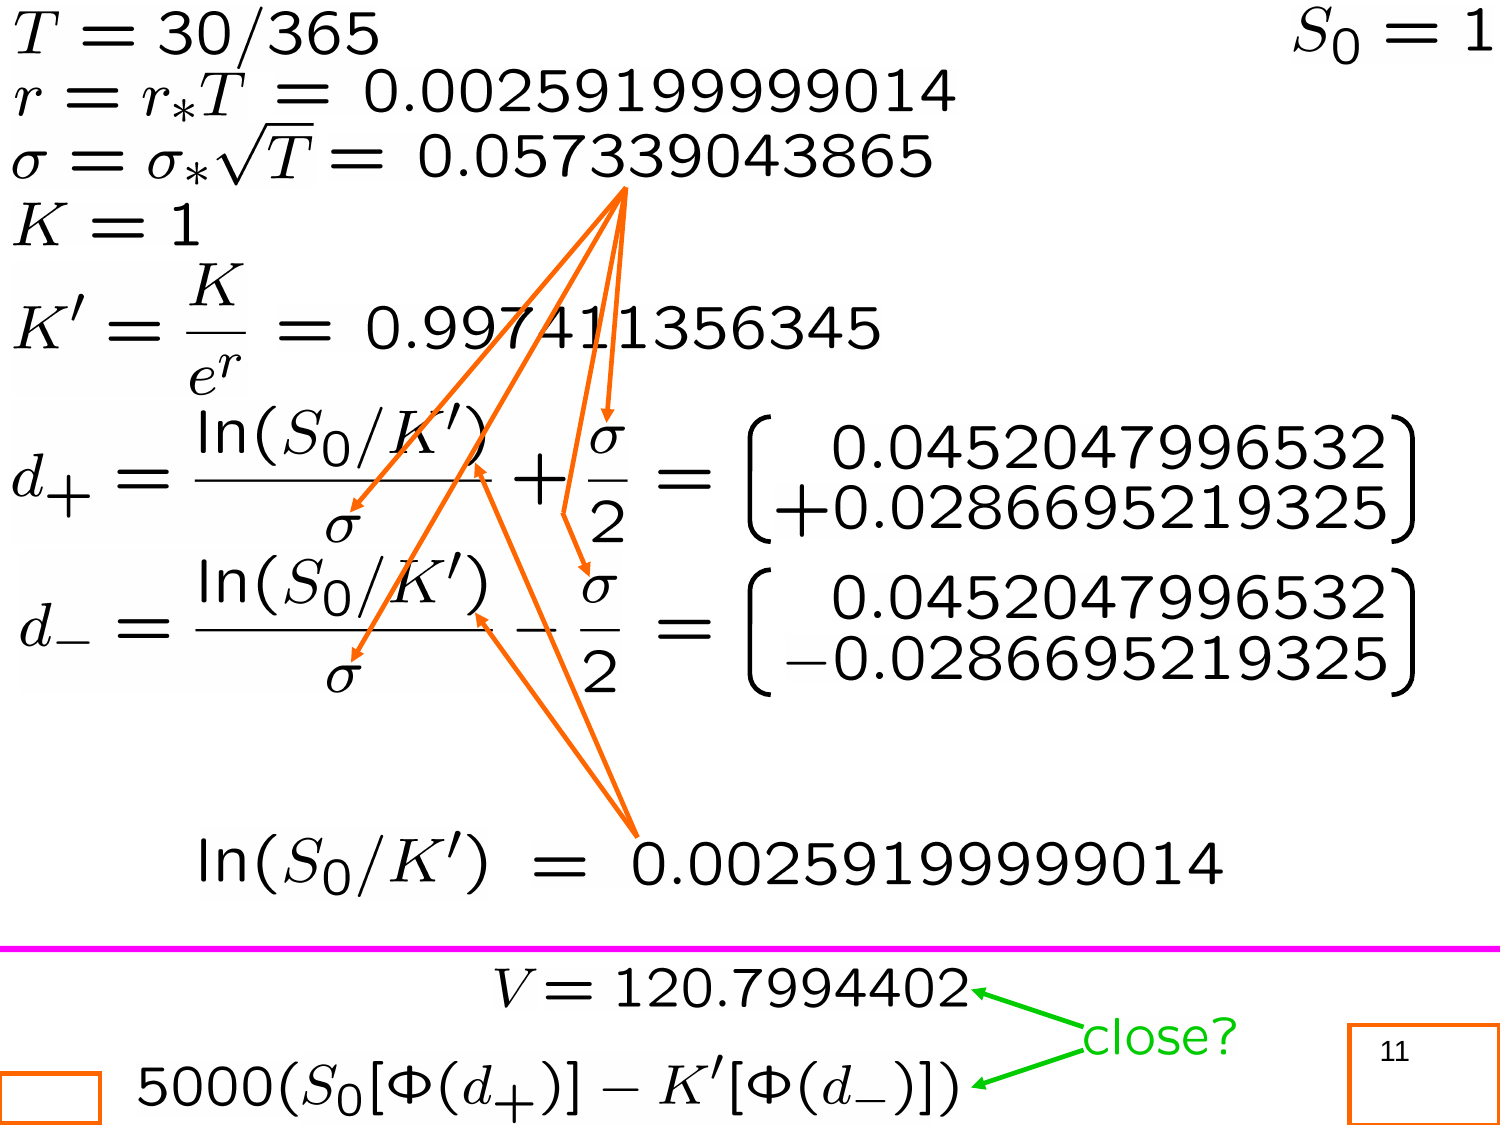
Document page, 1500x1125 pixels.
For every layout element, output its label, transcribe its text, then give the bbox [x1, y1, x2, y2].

picture [20, 549, 622, 693]
picture [276, 305, 882, 353]
picture [531, 840, 1224, 888]
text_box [137, 967, 1238, 1125]
picture [12, 399, 629, 543]
picture [200, 828, 489, 901]
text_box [656, 416, 1413, 695]
slide_number 11 [1242, 1024, 1425, 1103]
picture [1292, 5, 1494, 66]
text_box [0, 1073, 100, 1124]
picture [12, 201, 199, 246]
picture [329, 133, 934, 180]
text_box [1349, 1025, 1500, 1125]
picture [12, 262, 248, 396]
picture [12, 5, 957, 188]
